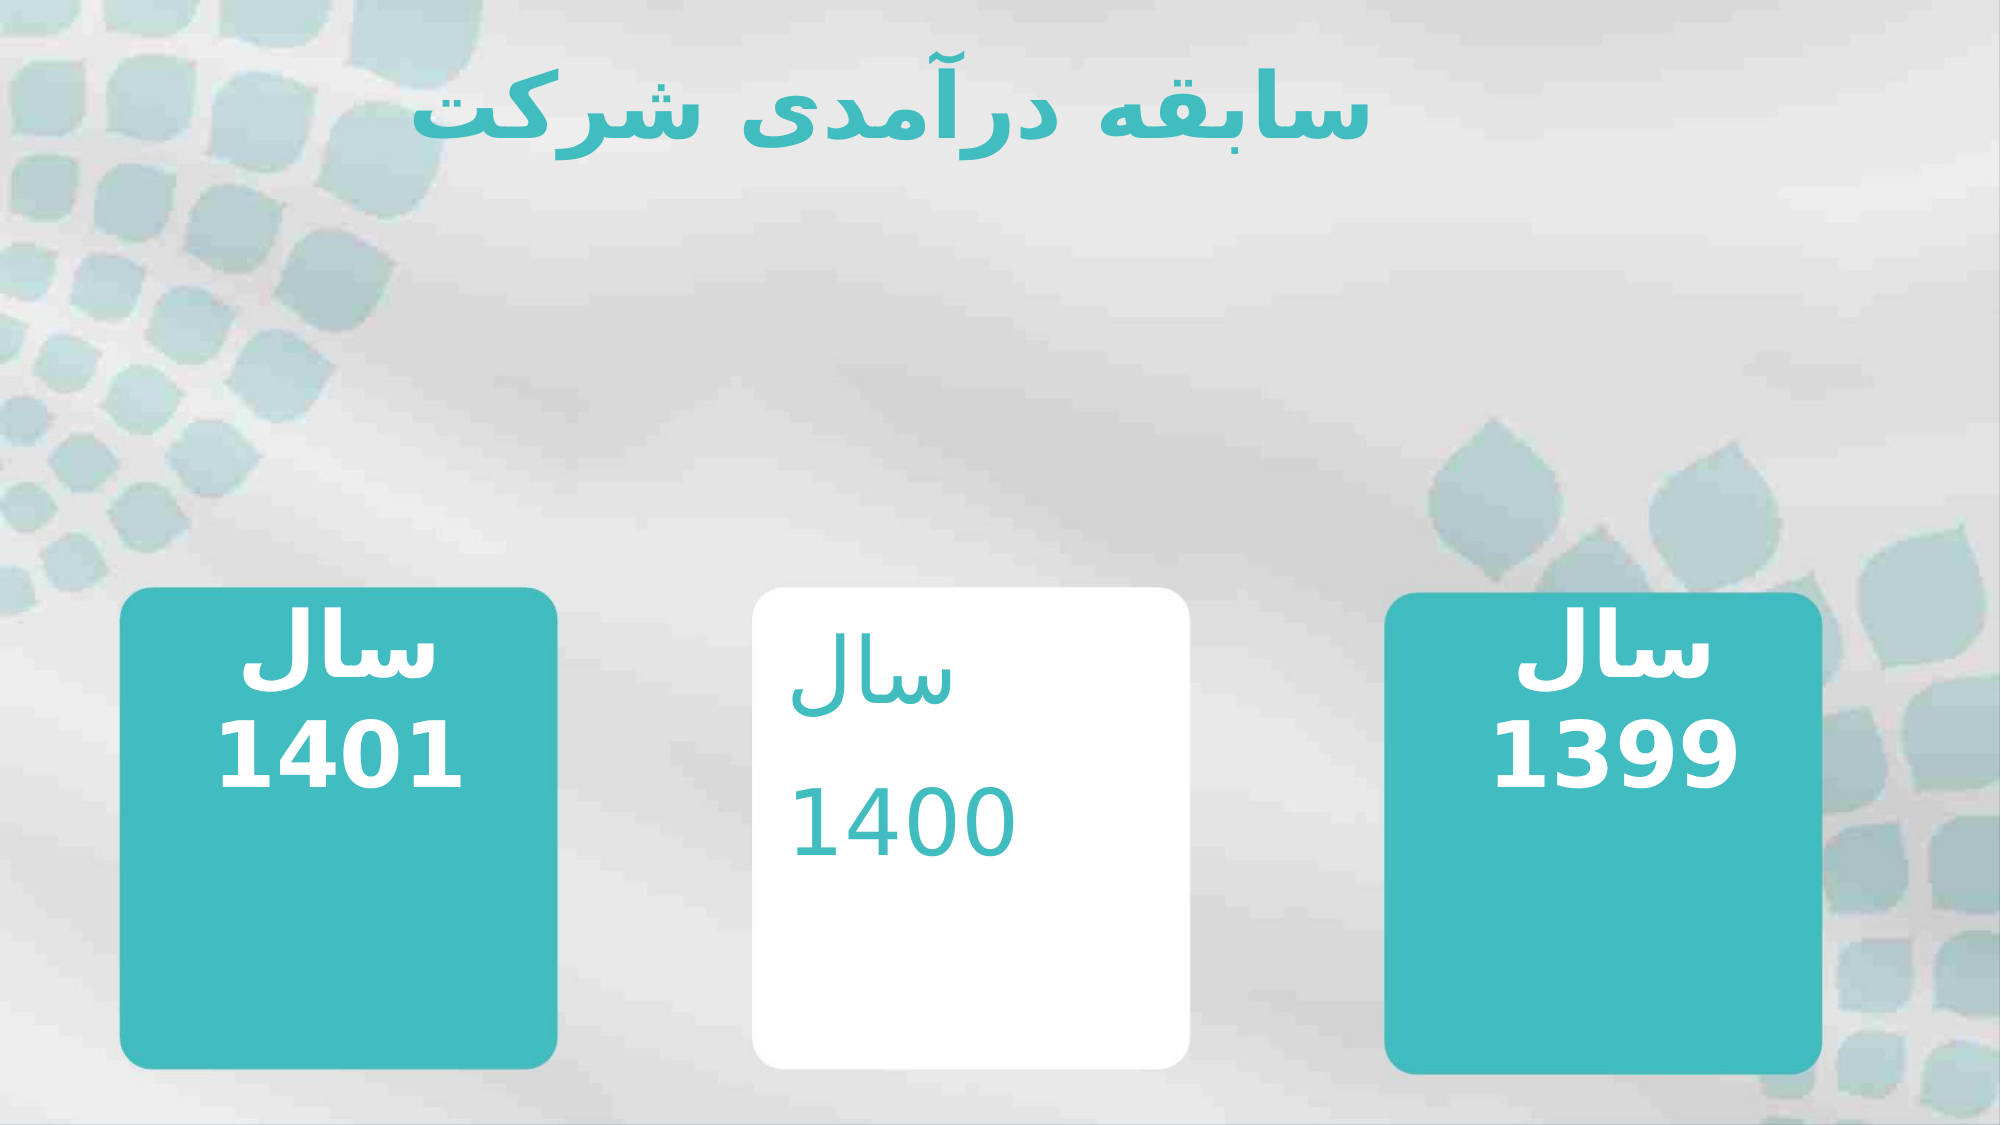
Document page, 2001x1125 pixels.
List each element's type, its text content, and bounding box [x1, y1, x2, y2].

text_box [0, 0, 2000, 1125]
text_box سال 1400 [786, 568, 1189, 875]
list سابقه درآمدی شرکت [281, 46, 1504, 158]
text_box سال 1399 [1428, 586, 1802, 806]
text_box سال 1401 [149, 586, 530, 806]
